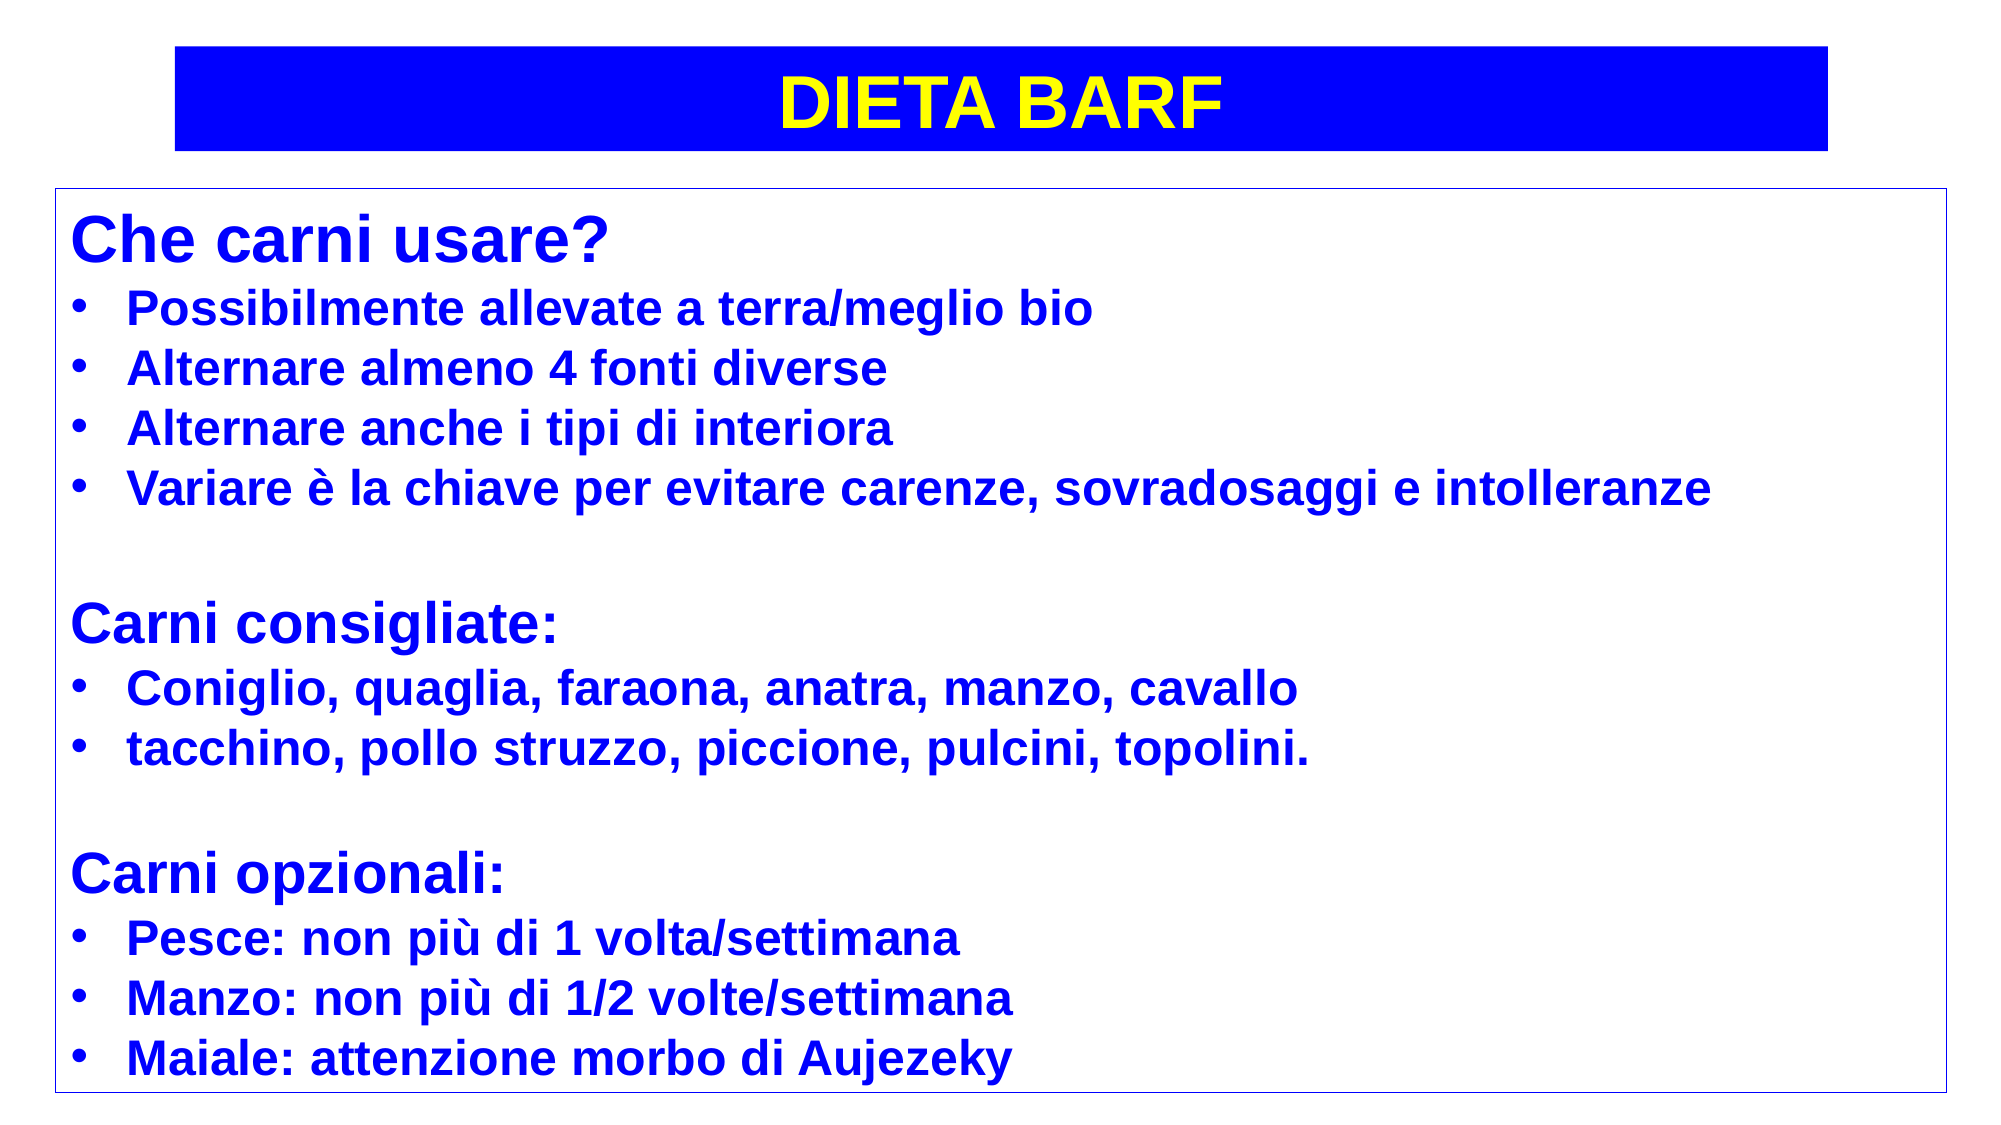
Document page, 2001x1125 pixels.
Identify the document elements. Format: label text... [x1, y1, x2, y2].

text_box Che carni usare? Possibilmente allevate a terra/meglio bio Alternare almeno 4 fonti diverse Alternare anche i tipi di interiora Variare è la chiave per evitare carenze, sovradosaggi e intolleranze Carni consigliate: Coniglio, quaglia, faraona, anatra, manzo, cavallo tacchino, pollo struzzo, piccione, pulcini, topolini. Carni opzionali: Pesce: non più di 1 volta/settimana Manzo: non più di 1/2 volte/settimana Maiale: attenzione morbo di Aujezeky [55, 188, 1947, 1093]
text_box DIETA BARF [174, 46, 1828, 152]
